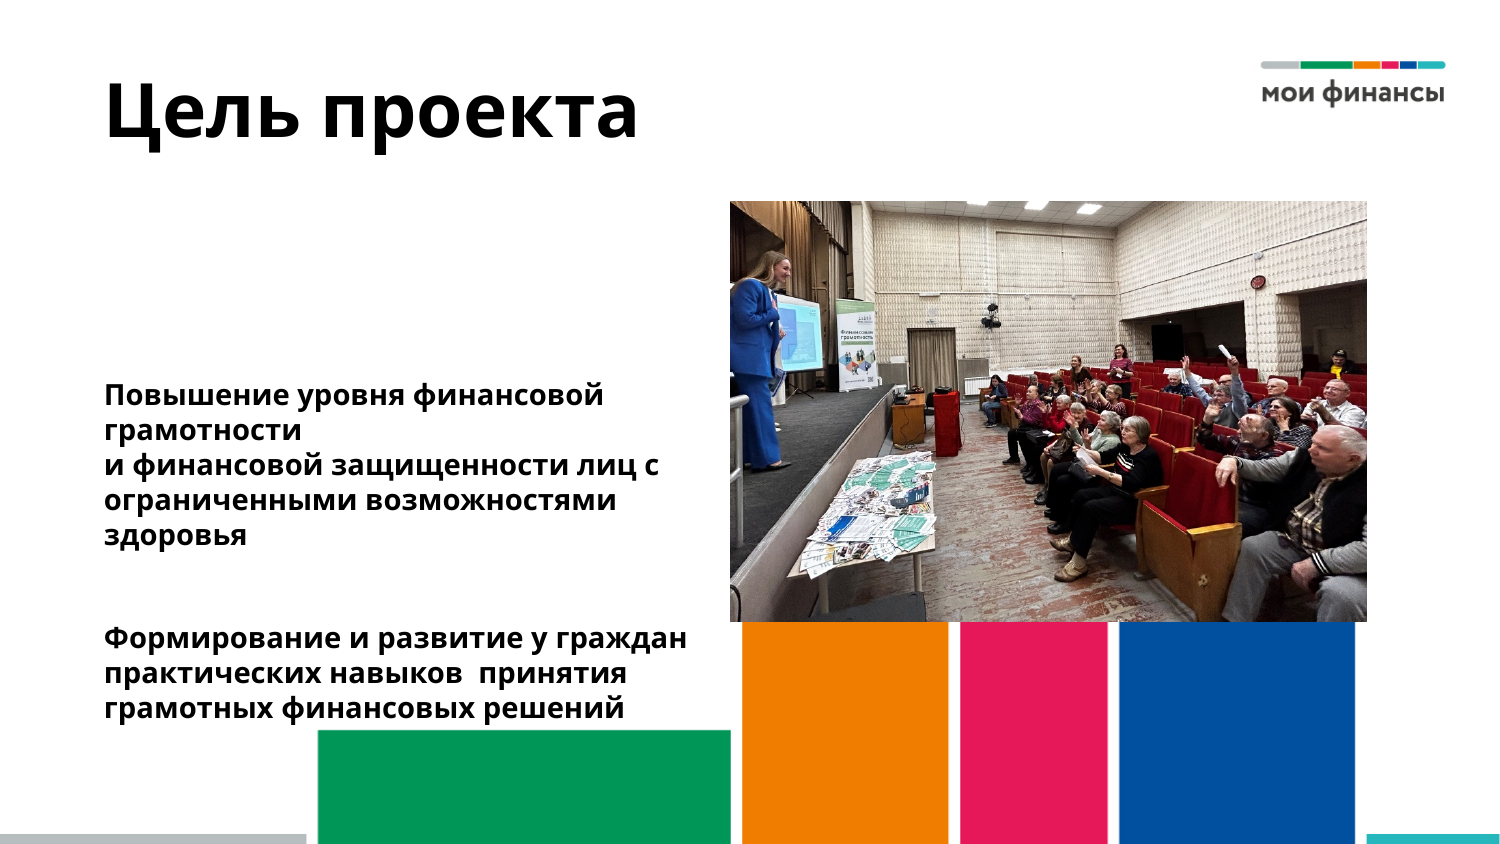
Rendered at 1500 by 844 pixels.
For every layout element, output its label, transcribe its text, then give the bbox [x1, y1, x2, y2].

list Повышение уровня финансовой грамотности и финансовой защищенности лиц с ограниченными возможностями здоровья Формирование и развитие у граждан практических навыков принятия грамотных финансовых решений [103, 376, 732, 767]
title Цель проекта [103, 62, 1235, 176]
picture [0, 0, 1500, 844]
